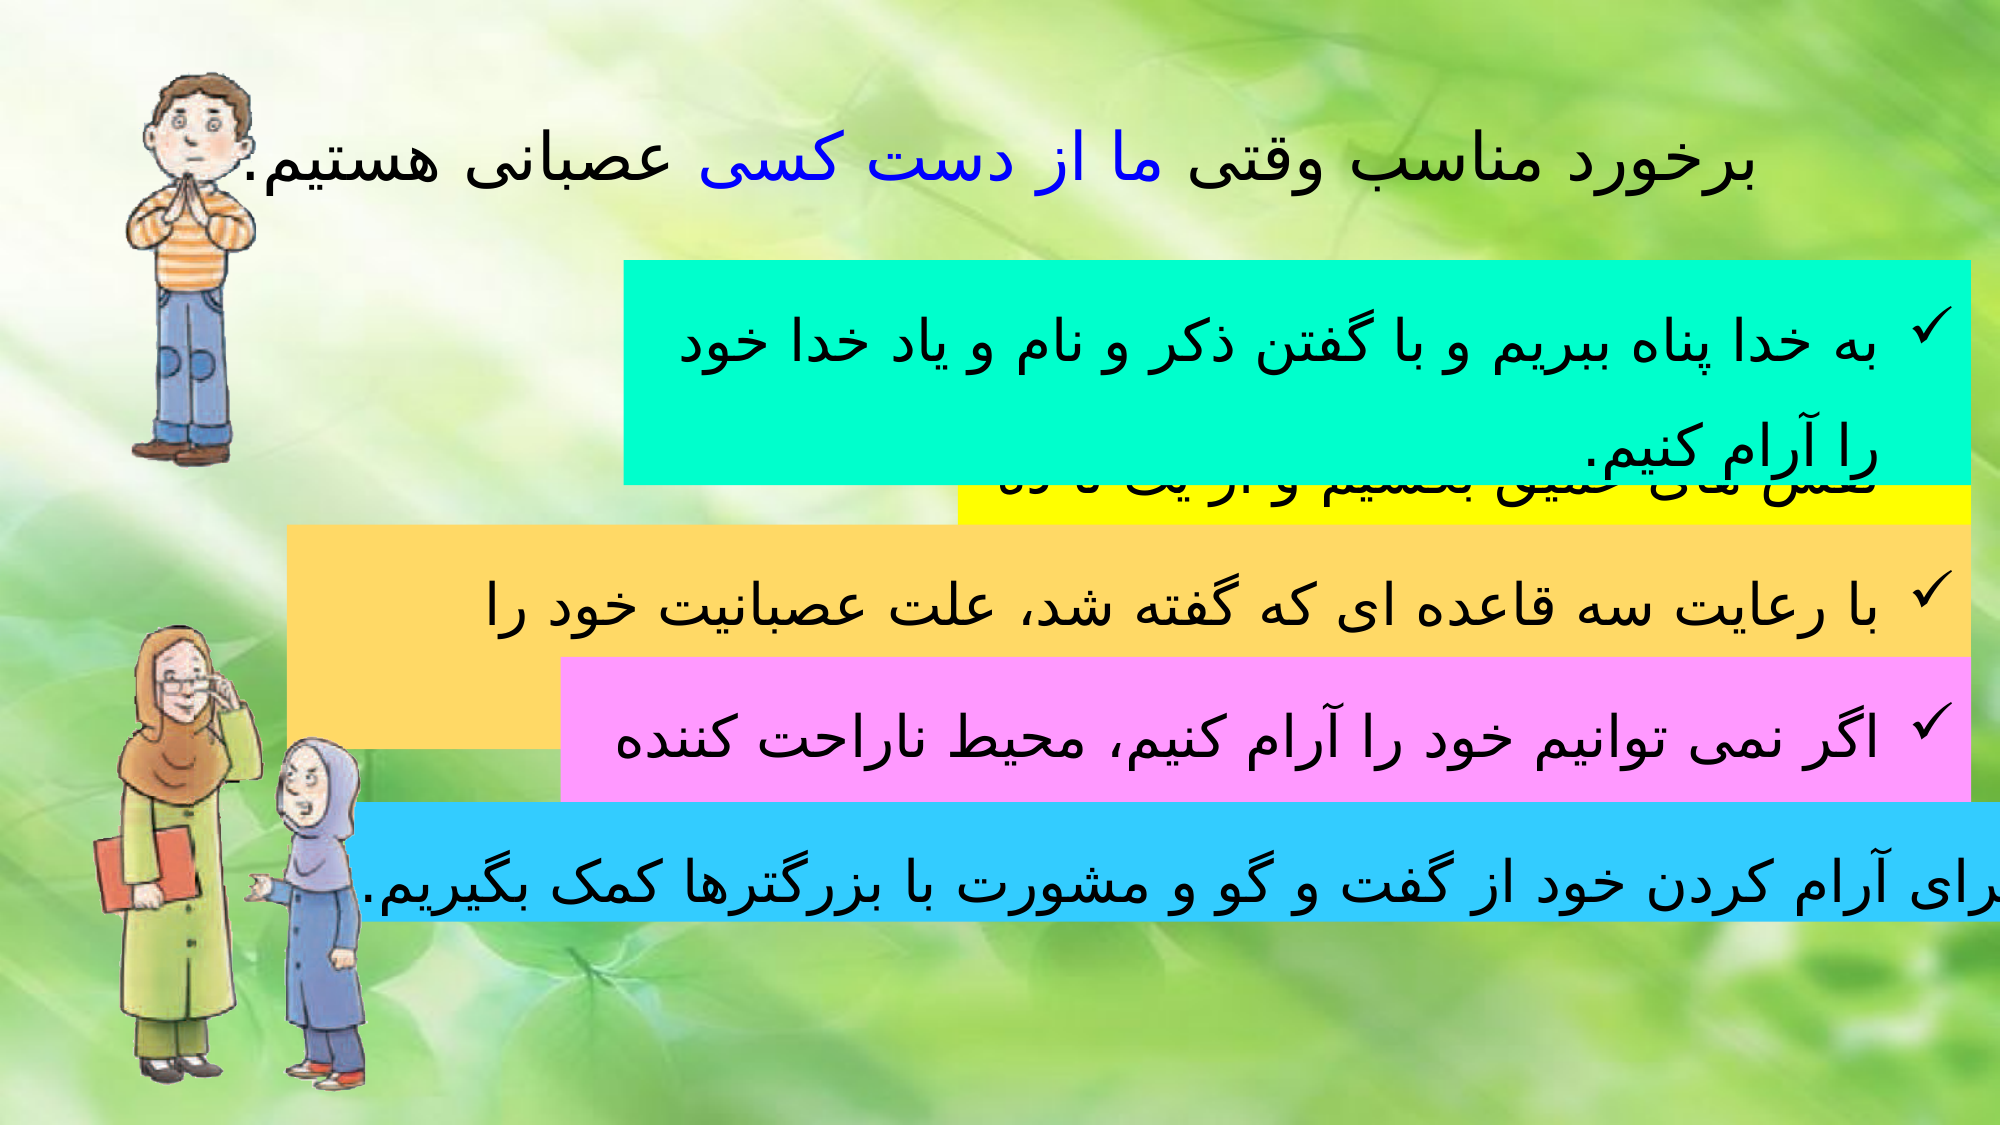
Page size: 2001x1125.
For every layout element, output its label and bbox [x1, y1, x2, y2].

text_box [0, 614, 1971, 1125]
picture [0, 0, 2000, 1125]
text_box [97, 13, 1971, 494]
